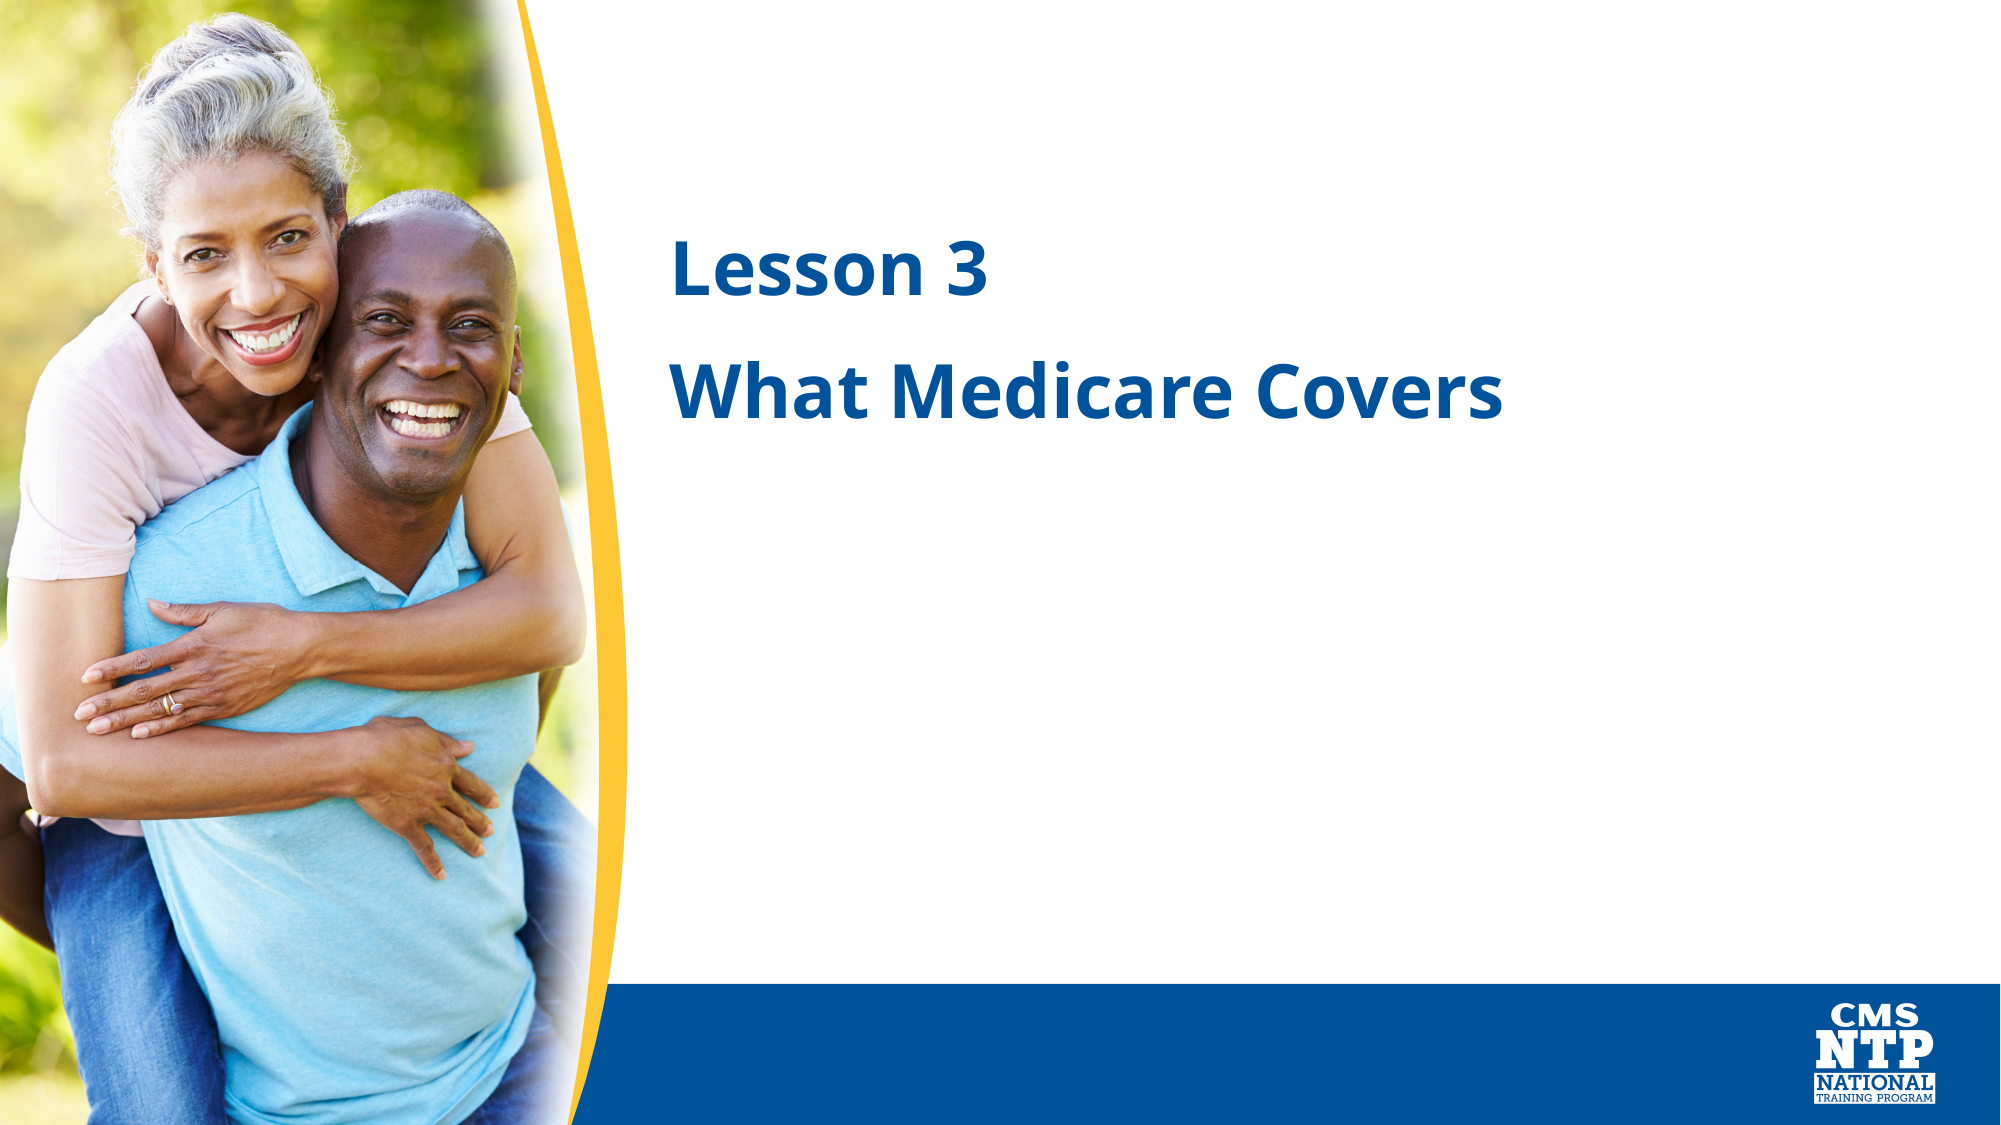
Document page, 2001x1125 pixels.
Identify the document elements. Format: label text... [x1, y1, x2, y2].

title Lesson 3 [655, 223, 1582, 336]
list What Medicare Covers [655, 336, 1798, 789]
picture [0, 0, 2001, 1125]
